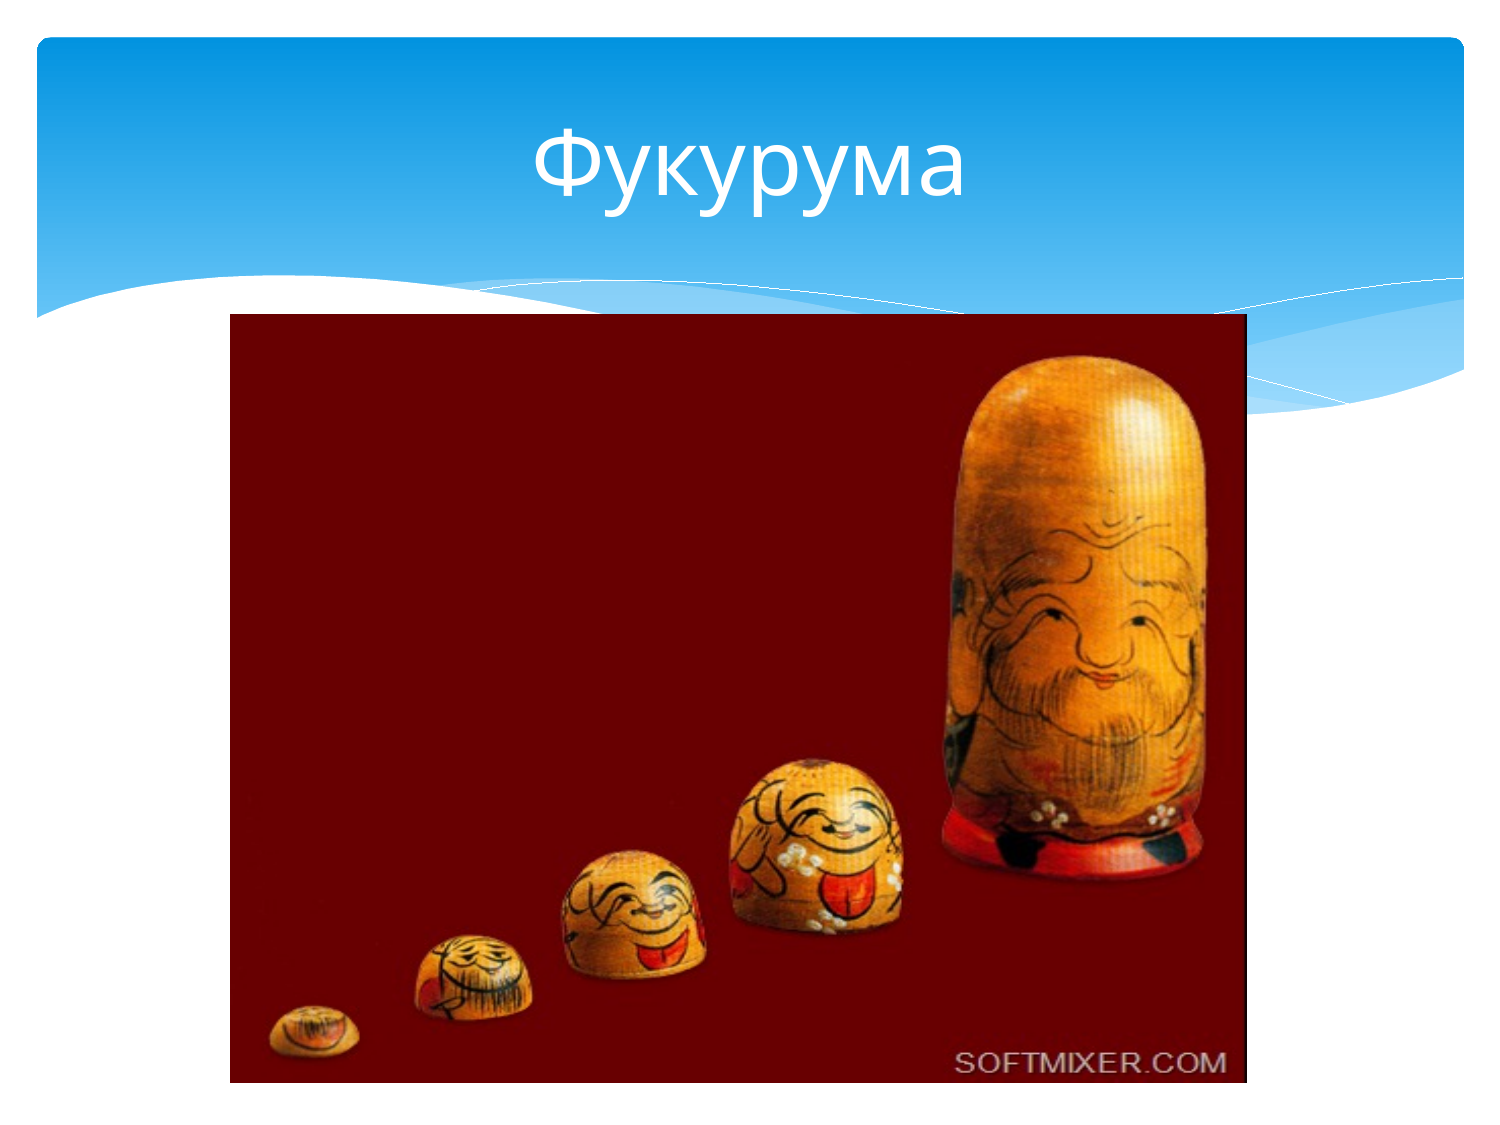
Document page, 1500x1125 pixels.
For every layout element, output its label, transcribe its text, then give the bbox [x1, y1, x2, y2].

title Фукурума [75, 55, 1425, 261]
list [229, 314, 1247, 1083]
